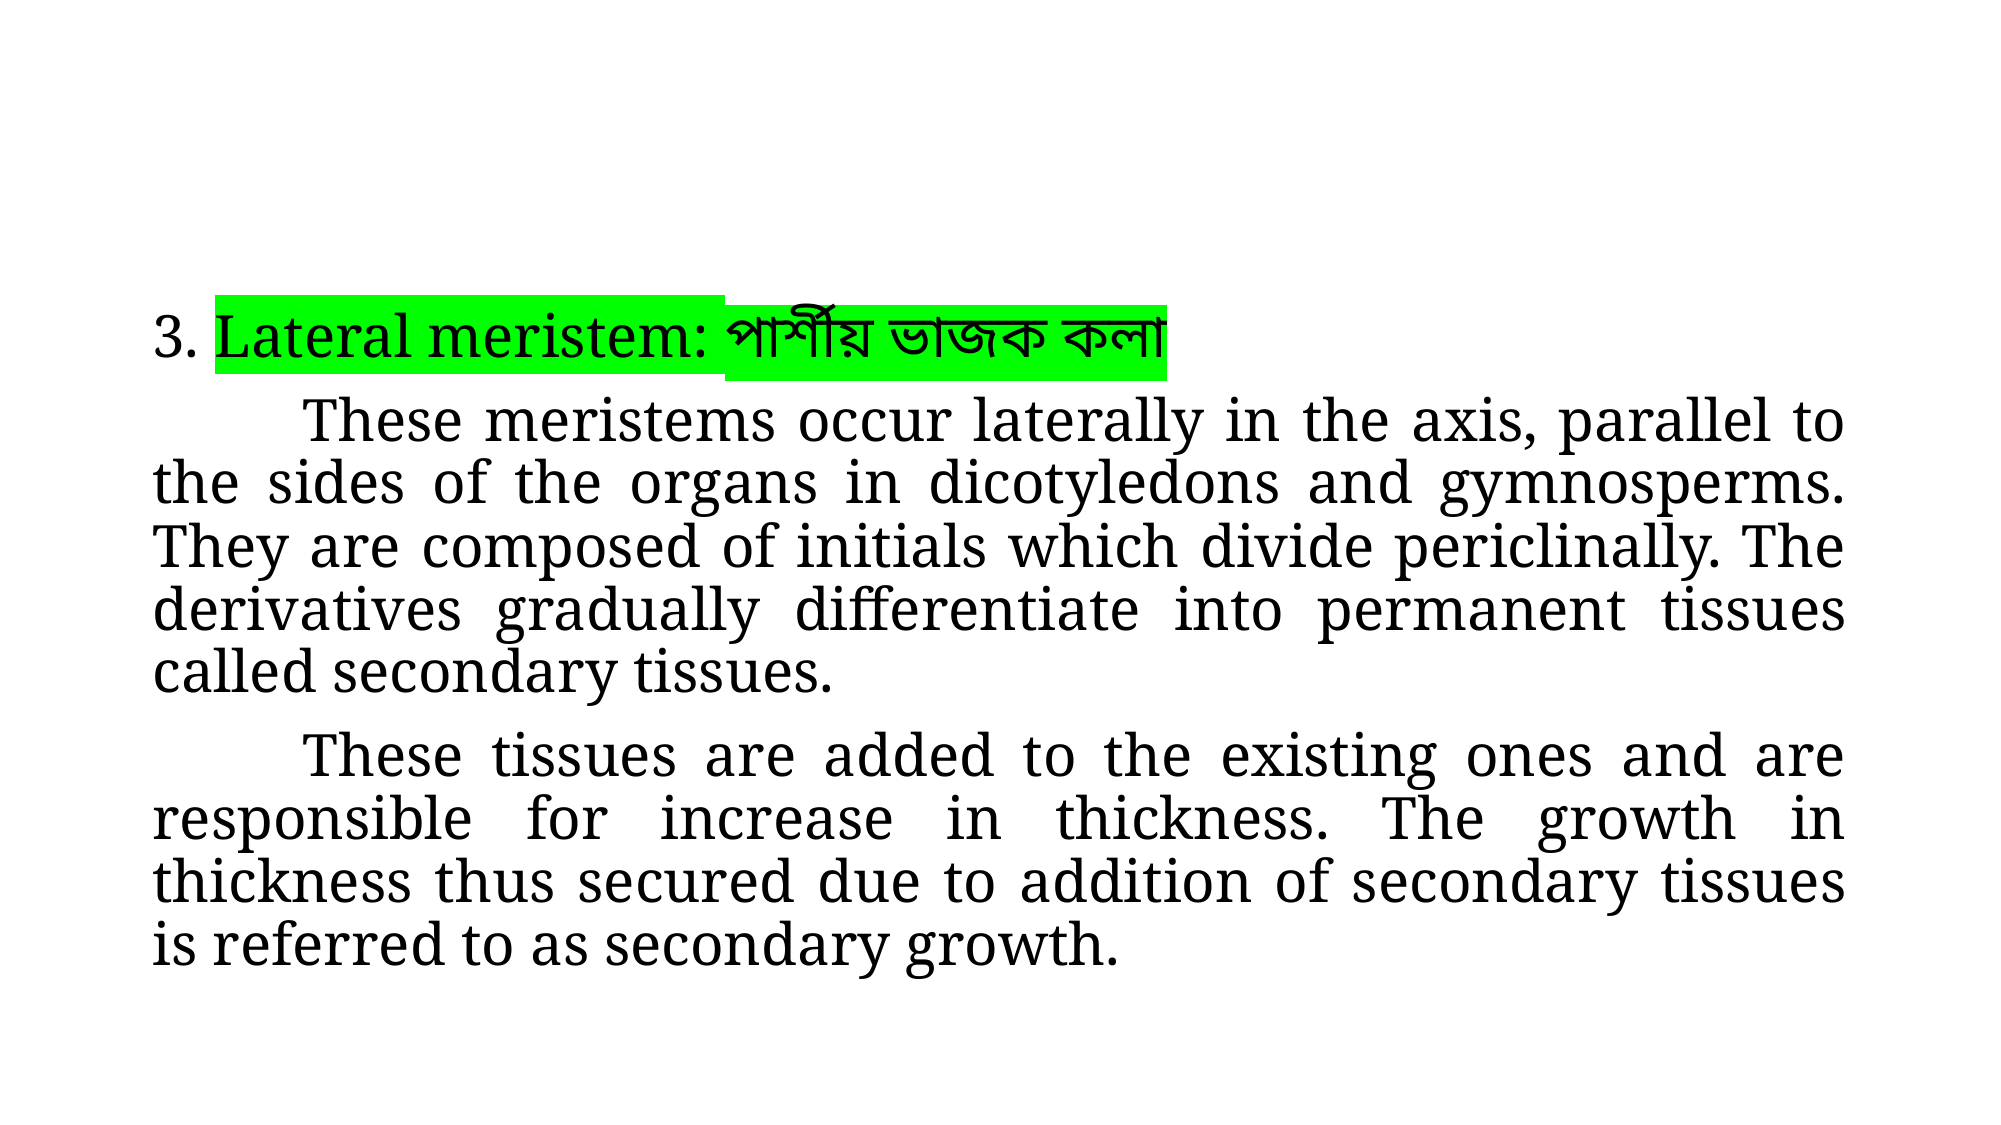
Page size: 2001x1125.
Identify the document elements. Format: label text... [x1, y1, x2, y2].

list 3. Lateral meristem: পাৰ্শীয় ভাজক কলা These meristems occur laterally in the axis, parallel to the sides of the organs in dicotyledons and gymnosperms. They are composed of initials which divide periclinally. The derivatives gradually differentiate into permanent tissues called secondary tissues. These tissues are added to the existing ones and are responsible for increase in thickness. The growth in thickness thus secured due to addition of secondary tissues is referred to as secondary growth. [137, 299, 1863, 1014]
